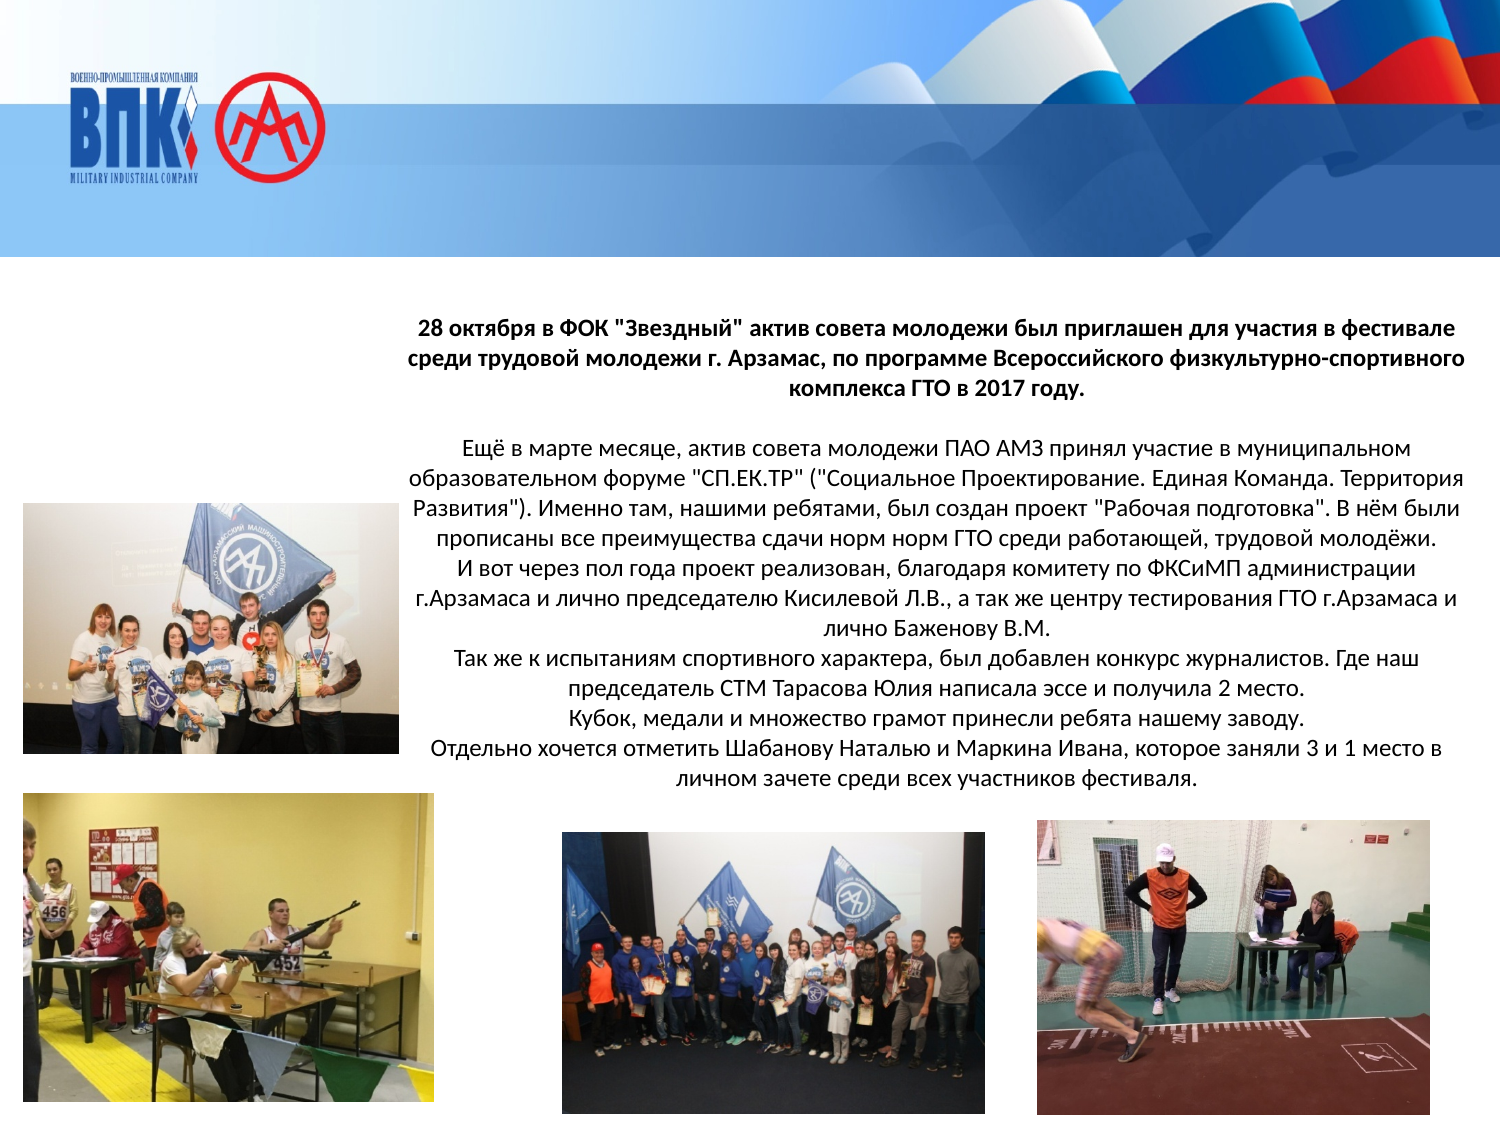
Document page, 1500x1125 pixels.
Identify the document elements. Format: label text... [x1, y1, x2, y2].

picture [0, 0, 1500, 258]
text_box 28 октября в ФОК "Звездный" актив совета молодежи был приглашен для участия в фестивале среди трудовой молодежи г. Арзамас, по программе Всероссийского физкультурно-спортивного комплекса ГТО в 2017 году. Ещё в марте месяце, актив совета молодежи ПАО АМЗ принял участие в муниципальном образовательном форуме "СП.ЕК.ТР" ("Социальное Проектирование. Единая Команда. Территория Развития"). Именно там, нашими ребятами, был создан проект "Рабочая подготовка". В нём были прописаны все преимущества сдачи норм норм ГТО среди работающей, трудовой молодёжи. И вот через пол года проект реализован, благодаря комитету по ФКСиМП администрации г.Арзамаса и лично председателю Кисилевой Л.В., а так же центру тестирования ГТО г.Арзамаса и лично Баженову В.М. Так же к испытаниям спортивного характера, был добавлен конкурс журналистов. Где наш председатель СТМ Тарасова Юлия написала эссе и получила 2 место. Кубок, медали и множество грамот принесли ребята нашему заводу. Отдельно хочется отметить Шабанову Наталью и Маркина Ивана, которое заняли 3 и 1 место в личном зачете среди всех участников фестиваля. [386, 304, 1489, 799]
picture [23, 503, 399, 755]
picture [562, 831, 985, 1114]
picture [1037, 820, 1430, 1115]
picture [23, 793, 434, 1102]
